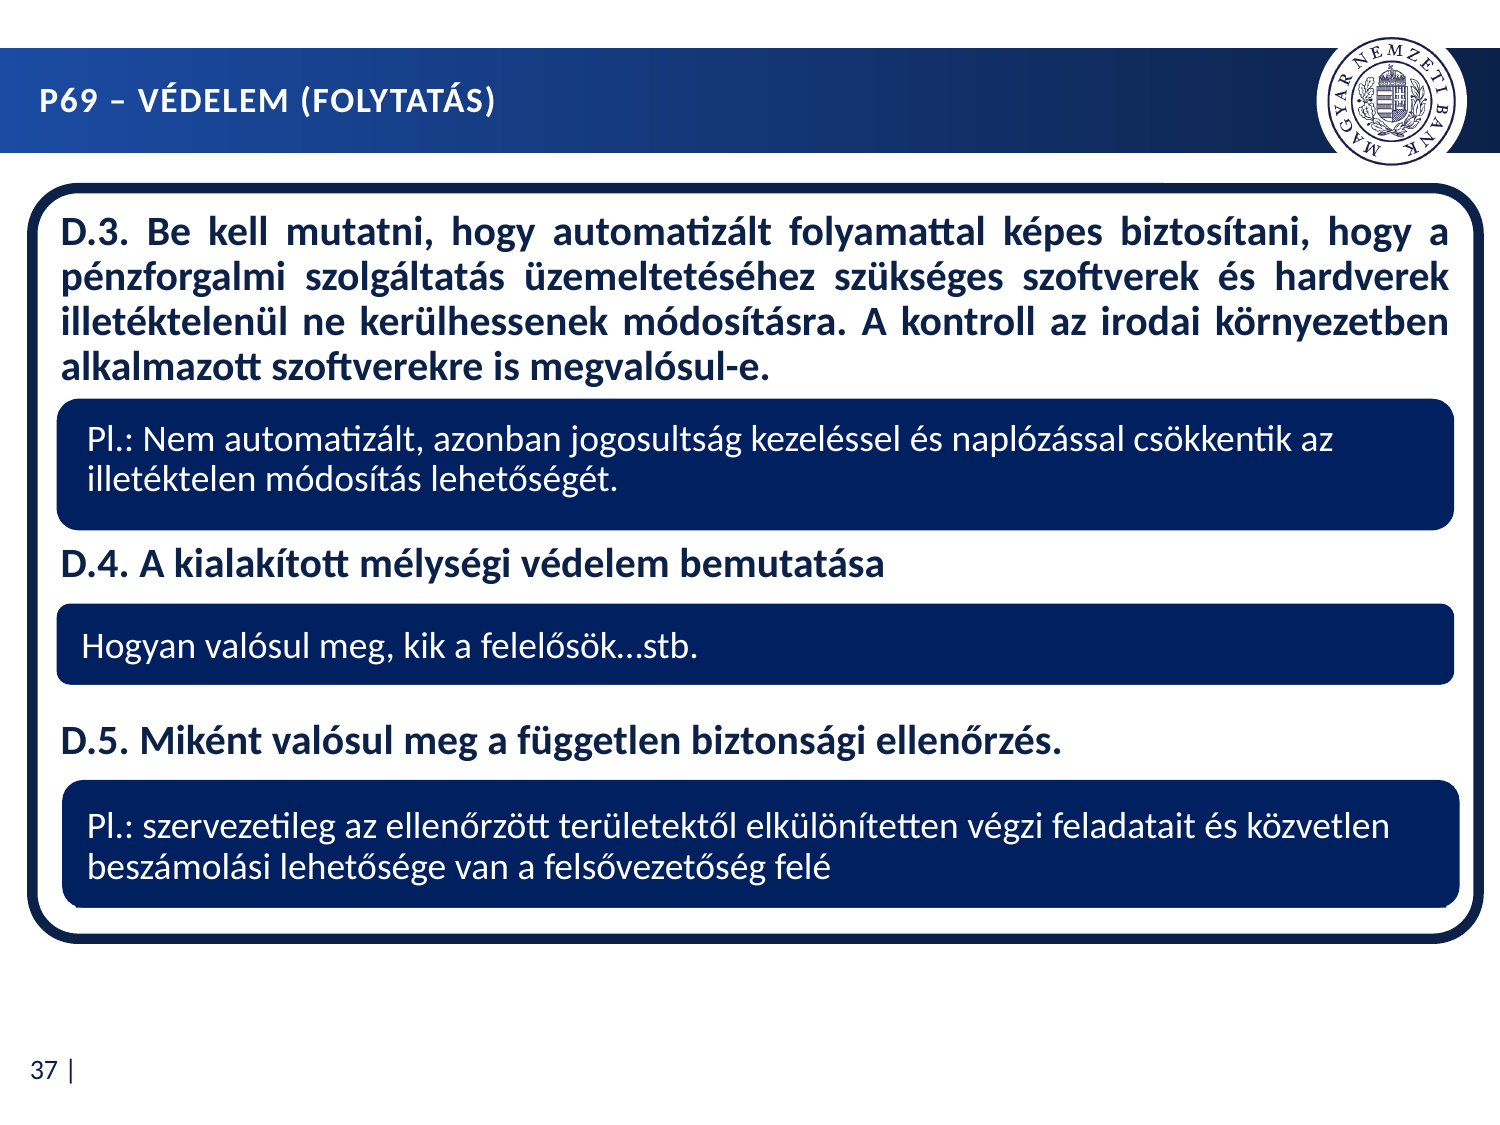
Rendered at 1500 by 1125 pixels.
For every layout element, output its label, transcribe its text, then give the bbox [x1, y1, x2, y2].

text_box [56, 603, 1455, 685]
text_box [62, 779, 1460, 908]
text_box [56, 398, 1455, 531]
title P69 – védelem (folytatás) [24, 50, 1360, 152]
text_box D.3. Be kell mutatni, hogy automatizált folyamattal képes biztosítani, hogy a pénzforgalmi szolgáltatás üzemeltetéséhez szükséges szoftverek és hardverek illetéktelenül ne kerülhessenek módosításra. A kontroll az irodai környezetben alkalmazott szoftverekre is megvalósul-e. D.4. A kialakított mélységi védelem bemutatása D.5. Miként valósul meg a független biztonsági ellenőrzés. [32, 188, 1479, 939]
picture [1327, 36, 1457, 166]
